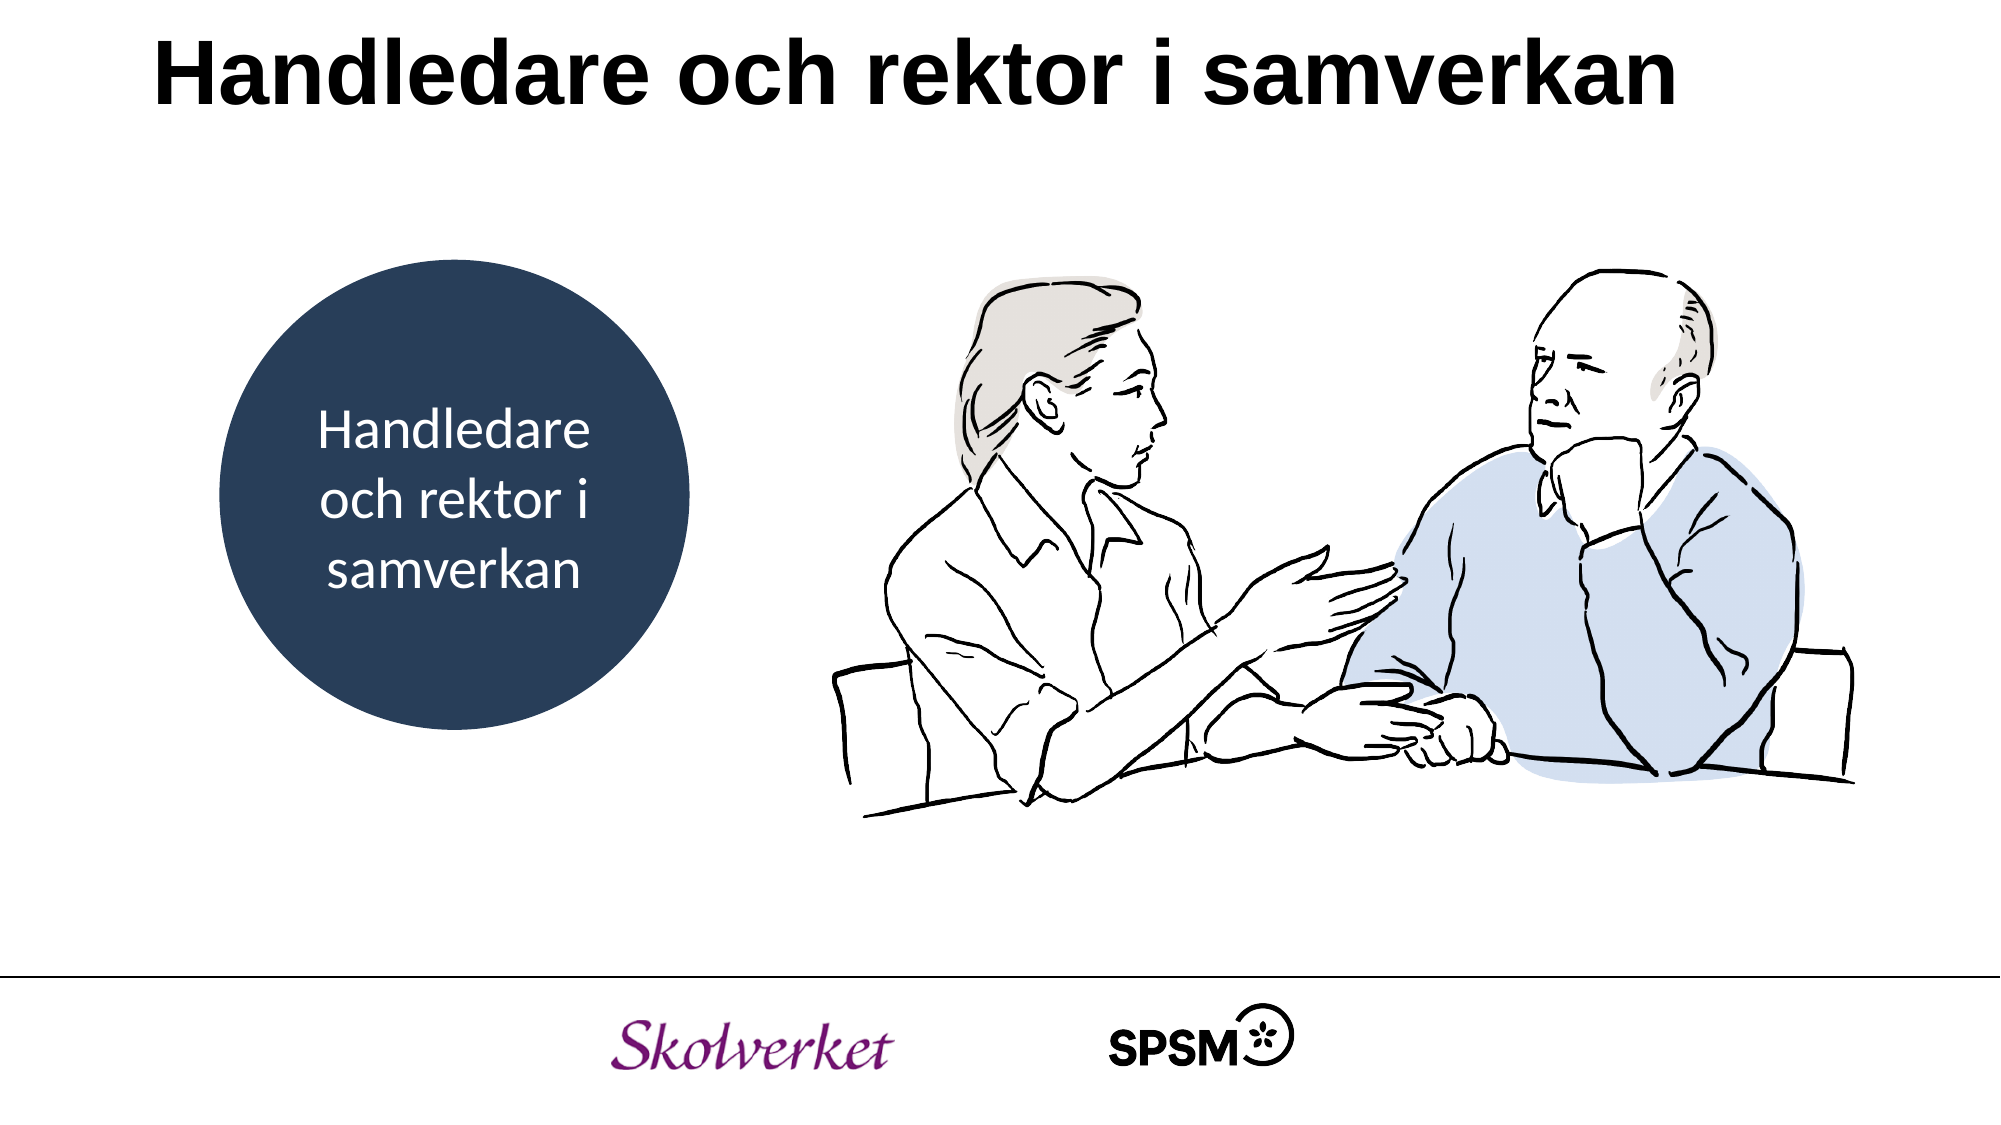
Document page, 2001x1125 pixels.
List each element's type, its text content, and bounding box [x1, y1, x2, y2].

picture [1105, 999, 1298, 1070]
title Handledare och rektor i samverkan [137, 59, 1863, 90]
text_box Handledare och rektor i samverkan [218, 258, 691, 731]
picture [800, 179, 1949, 825]
picture [611, 1020, 895, 1070]
